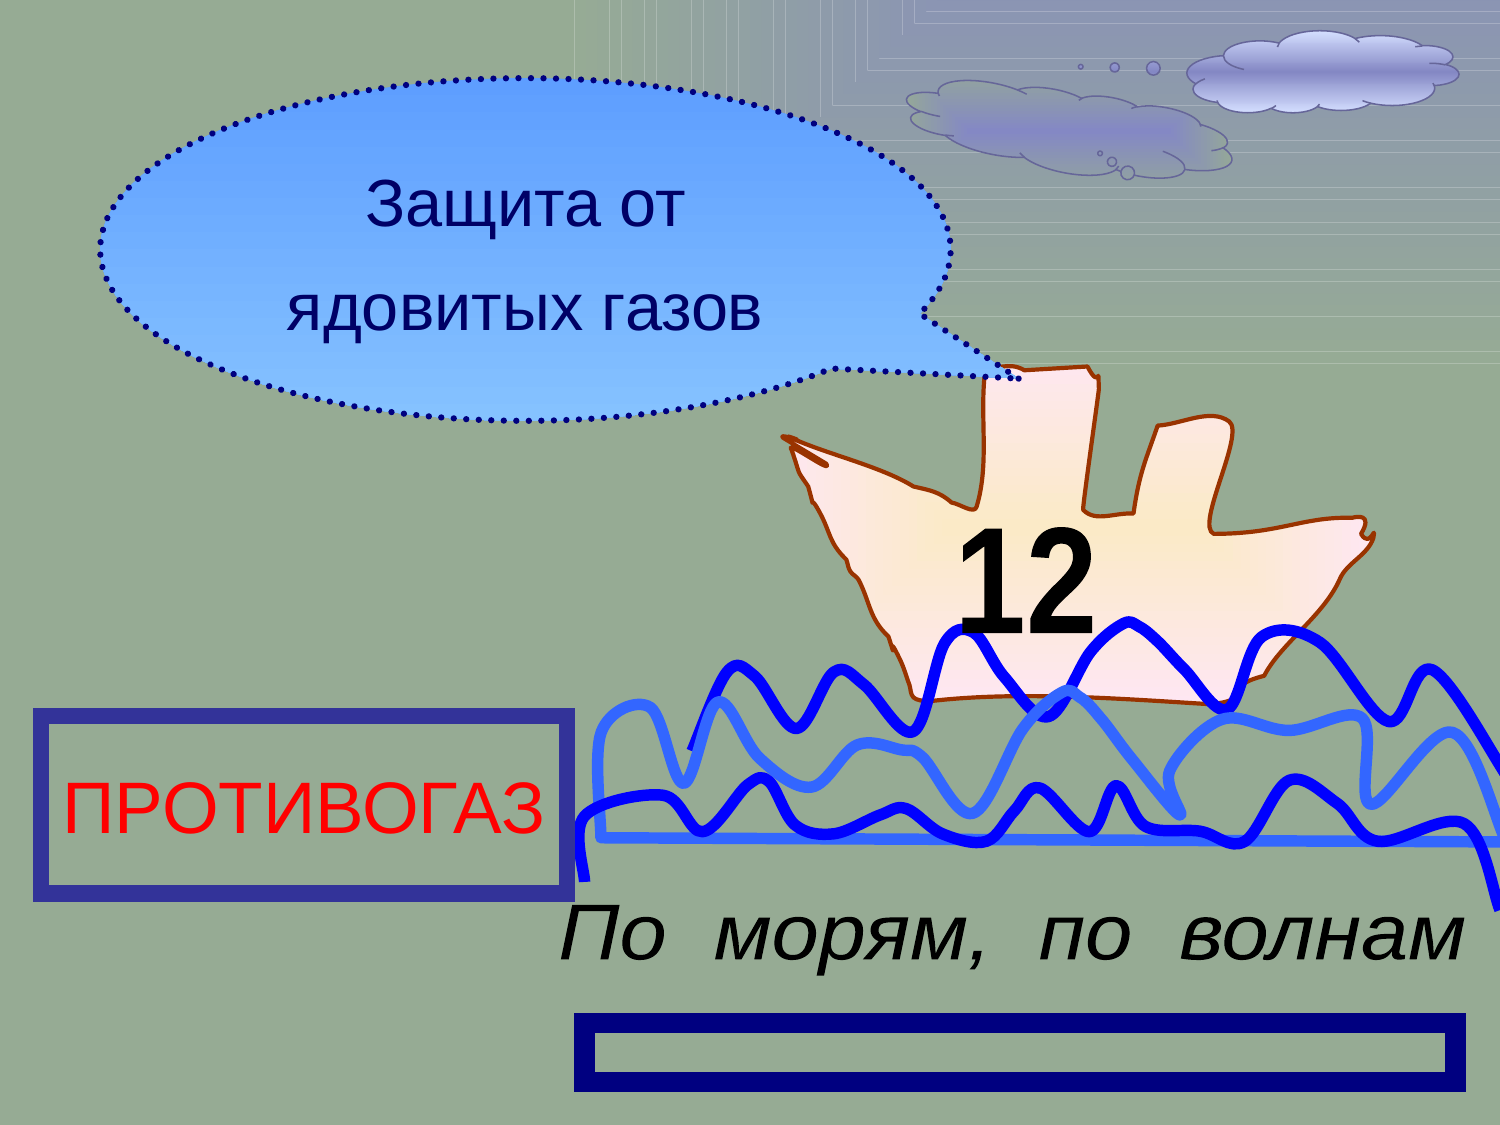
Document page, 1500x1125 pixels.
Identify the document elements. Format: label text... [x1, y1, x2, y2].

text_box [1069, 621, 1500, 780]
text_box ПРОТИВОГАЗ [41, 716, 567, 894]
text_box [1186, 30, 1460, 113]
text_box Защита от ядовитых газов [100, 78, 1019, 421]
text_box [584, 1023, 1456, 1083]
text_box [906, 80, 1232, 180]
text_box [578, 777, 1500, 911]
text_box [1110, 62, 1120, 72]
text_box [597, 690, 1500, 842]
text_box [782, 366, 1374, 704]
text_box [1146, 61, 1161, 76]
text_box [691, 629, 1036, 763]
